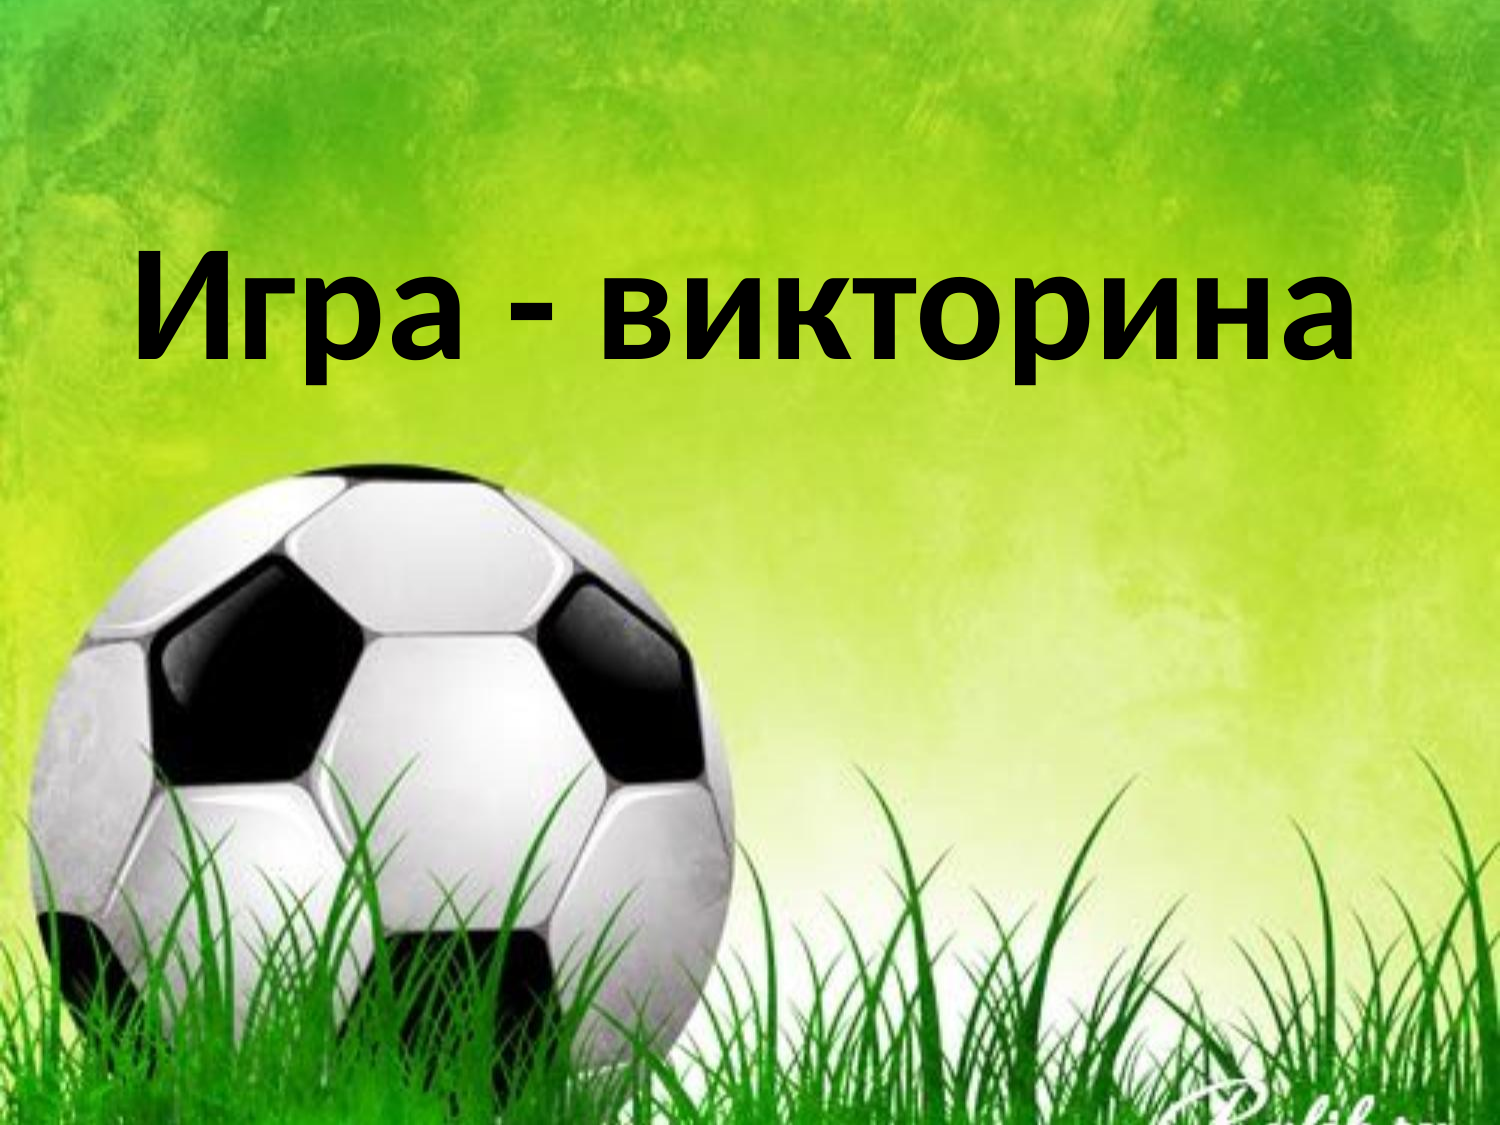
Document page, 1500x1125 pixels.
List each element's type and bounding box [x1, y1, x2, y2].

list [0, 0, 1500, 1125]
